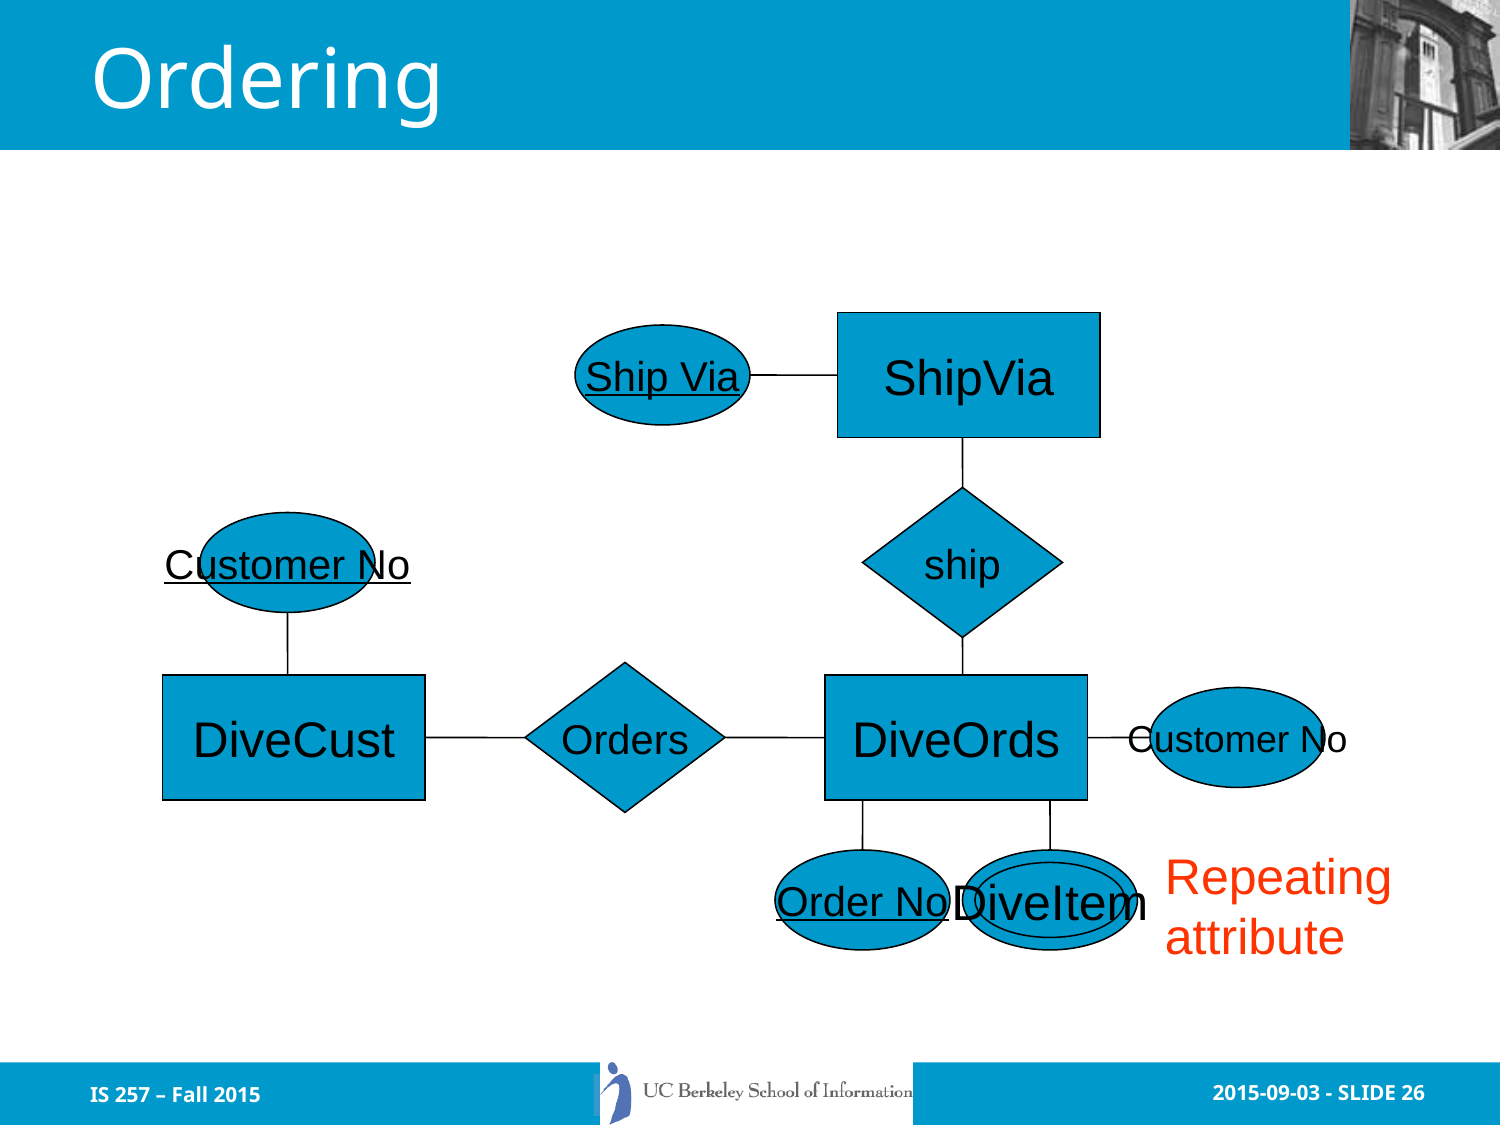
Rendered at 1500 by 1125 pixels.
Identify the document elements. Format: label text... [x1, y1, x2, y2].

picture [1351, 0, 1500, 150]
slide_number IS 257 – Fall 2015 [75, 1062, 388, 1125]
title Ordering [75, 0, 1350, 150]
picture [594, 1062, 912, 1125]
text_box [162, 312, 1409, 973]
